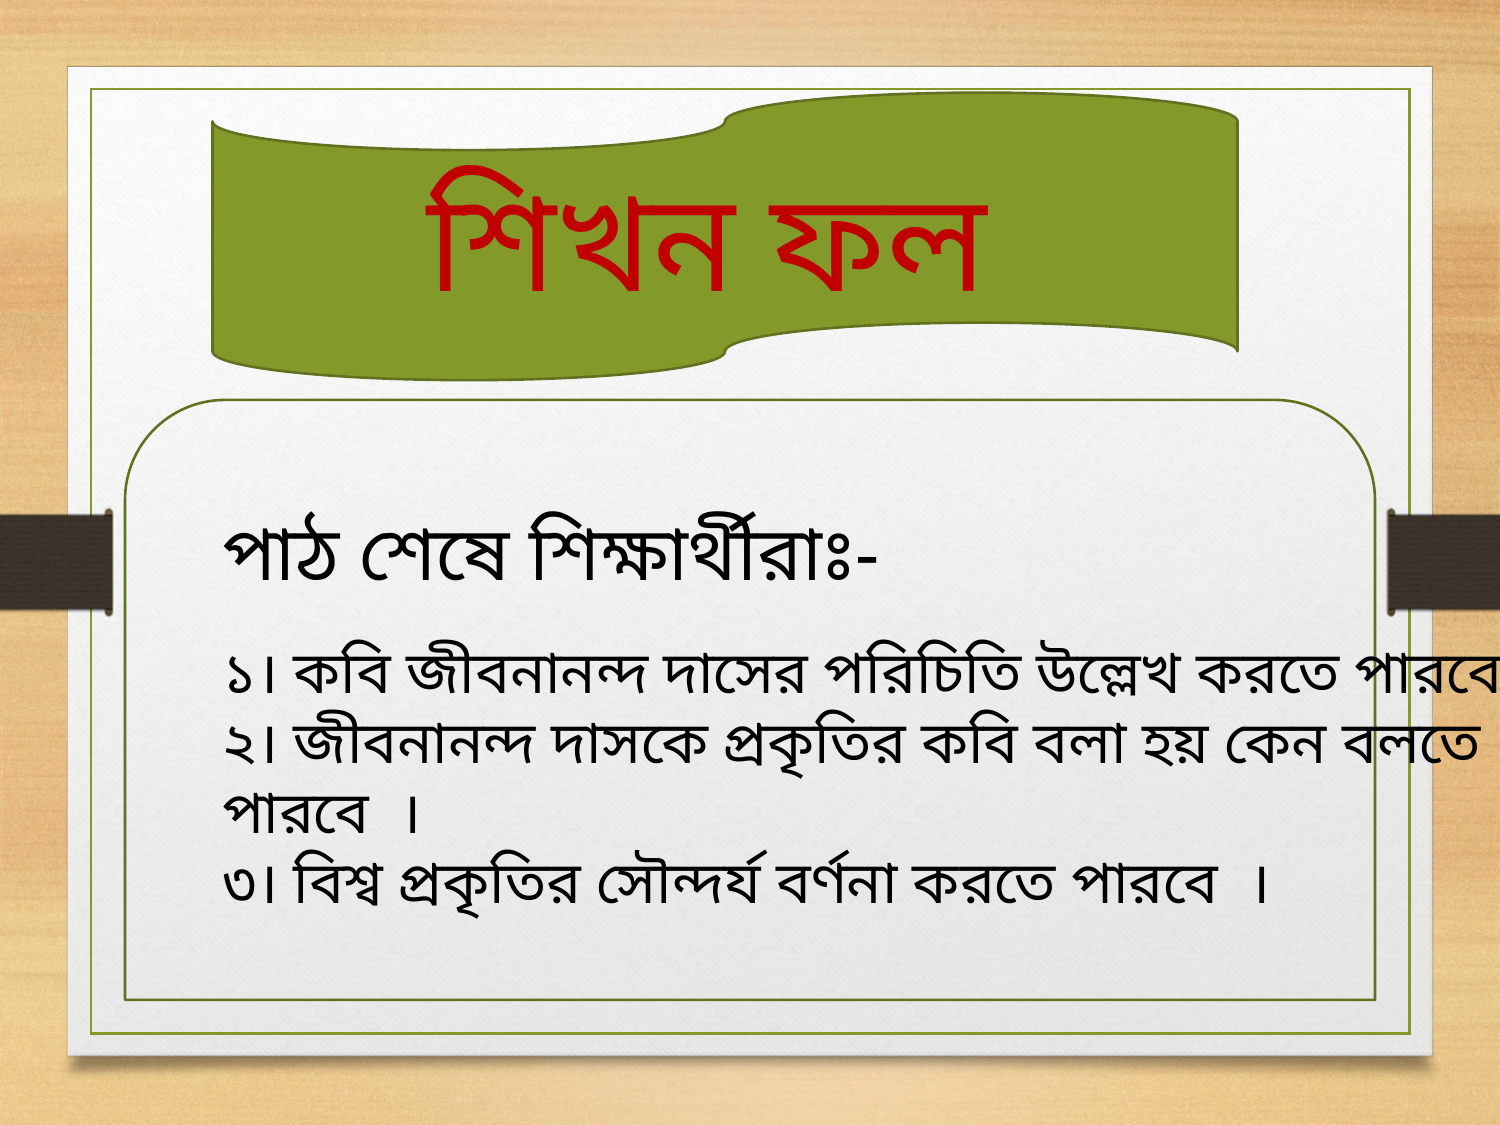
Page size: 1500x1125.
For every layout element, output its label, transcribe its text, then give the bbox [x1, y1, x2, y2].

picture [0, 0, 1500, 1125]
text_box [123, 398, 1377, 1002]
text_box শিখন ফল [211, 91, 1239, 382]
text_box পাঠ শেষে শিক্ষার্থীরাঃ- ১। কবি জীবনানন্দ দাসের পরিচিতি উল্লেখ করতে পারবে । ২। জীবনানন্দ দাসকে প্রকৃতির কবি বলা হয় কেন বলতে পারবে । ৩। বিশ্ব প্রকৃতির সৌন্দর্য বর্ণনা করতে পারবে । [207, 498, 1500, 963]
